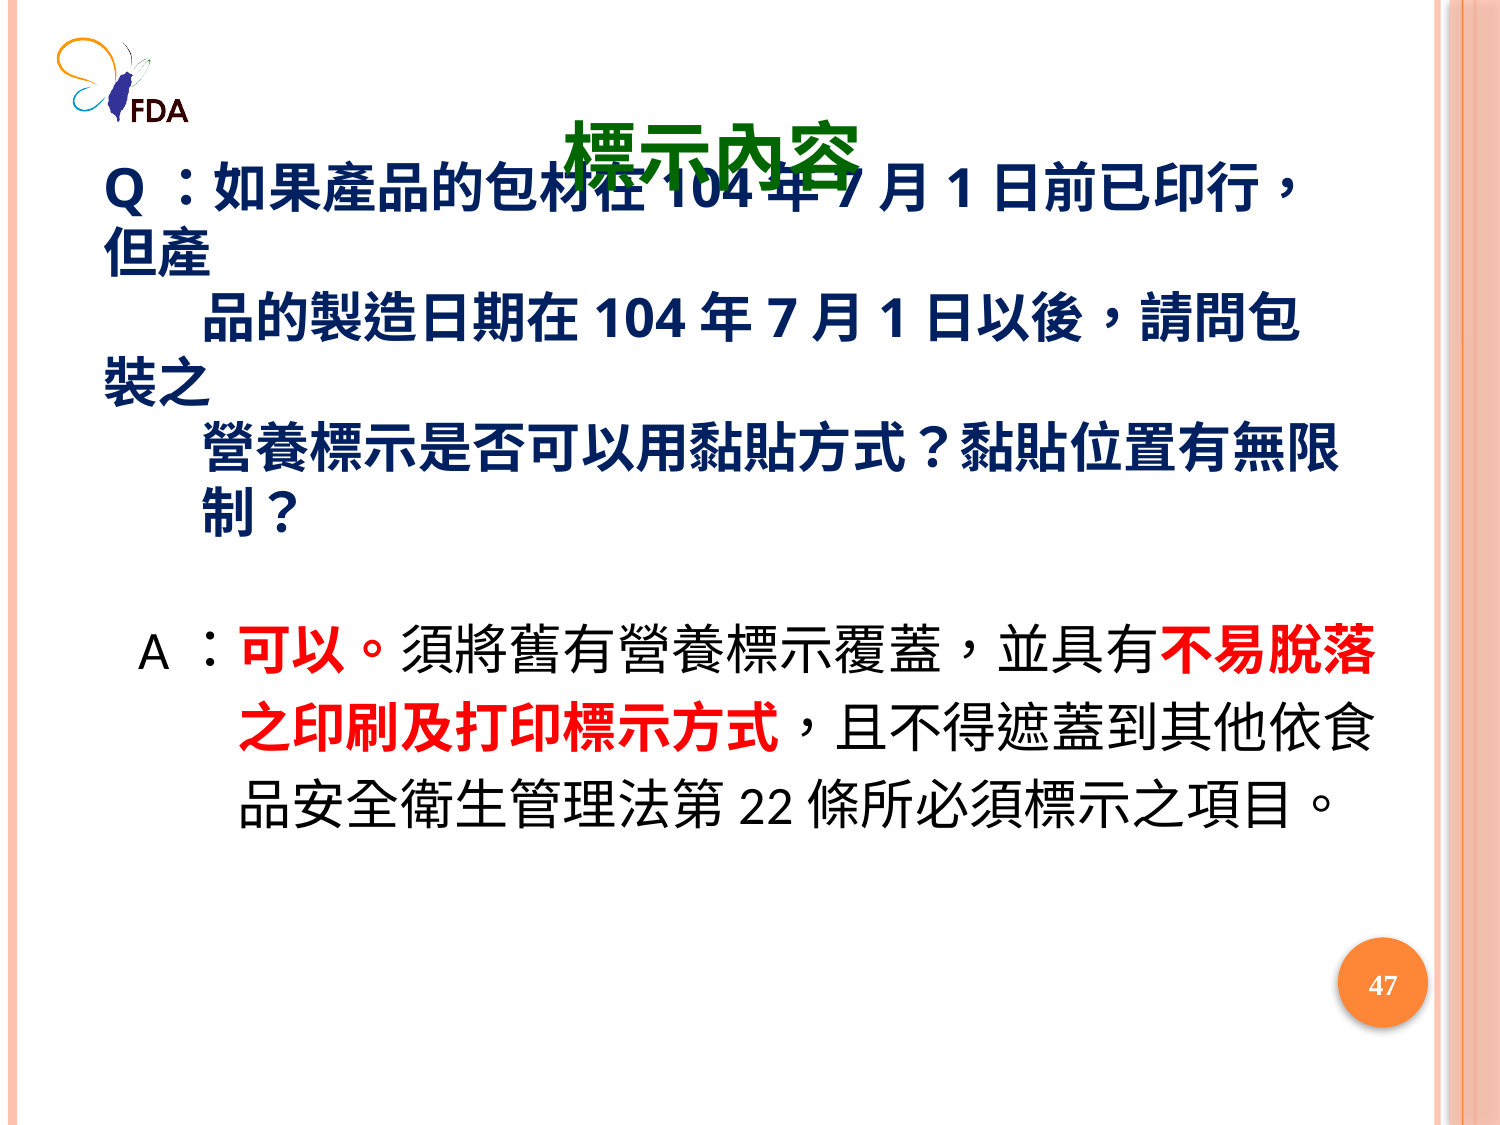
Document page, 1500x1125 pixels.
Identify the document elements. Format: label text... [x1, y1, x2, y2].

picture [39, 18, 206, 140]
text_box 標示內容 [100, 19, 1326, 207]
slide_number 47 [1333, 940, 1434, 1027]
title Q：如果產品的包材在104年7月1日前已印行，但產 品的製造日期在104年7月1日以後，請問包裝之 營養標示是否可以用黏貼方式？黏貼位置有無限 制？ [88, 256, 1367, 551]
list A：可以。須將舊有營養標示覆蓋，並具有不易脫落 之印刷及打印標示方式，且不得遮蓋到其他依食 品安全衛生管理法第22條所必須標示之項目。 [123, 608, 1400, 1000]
